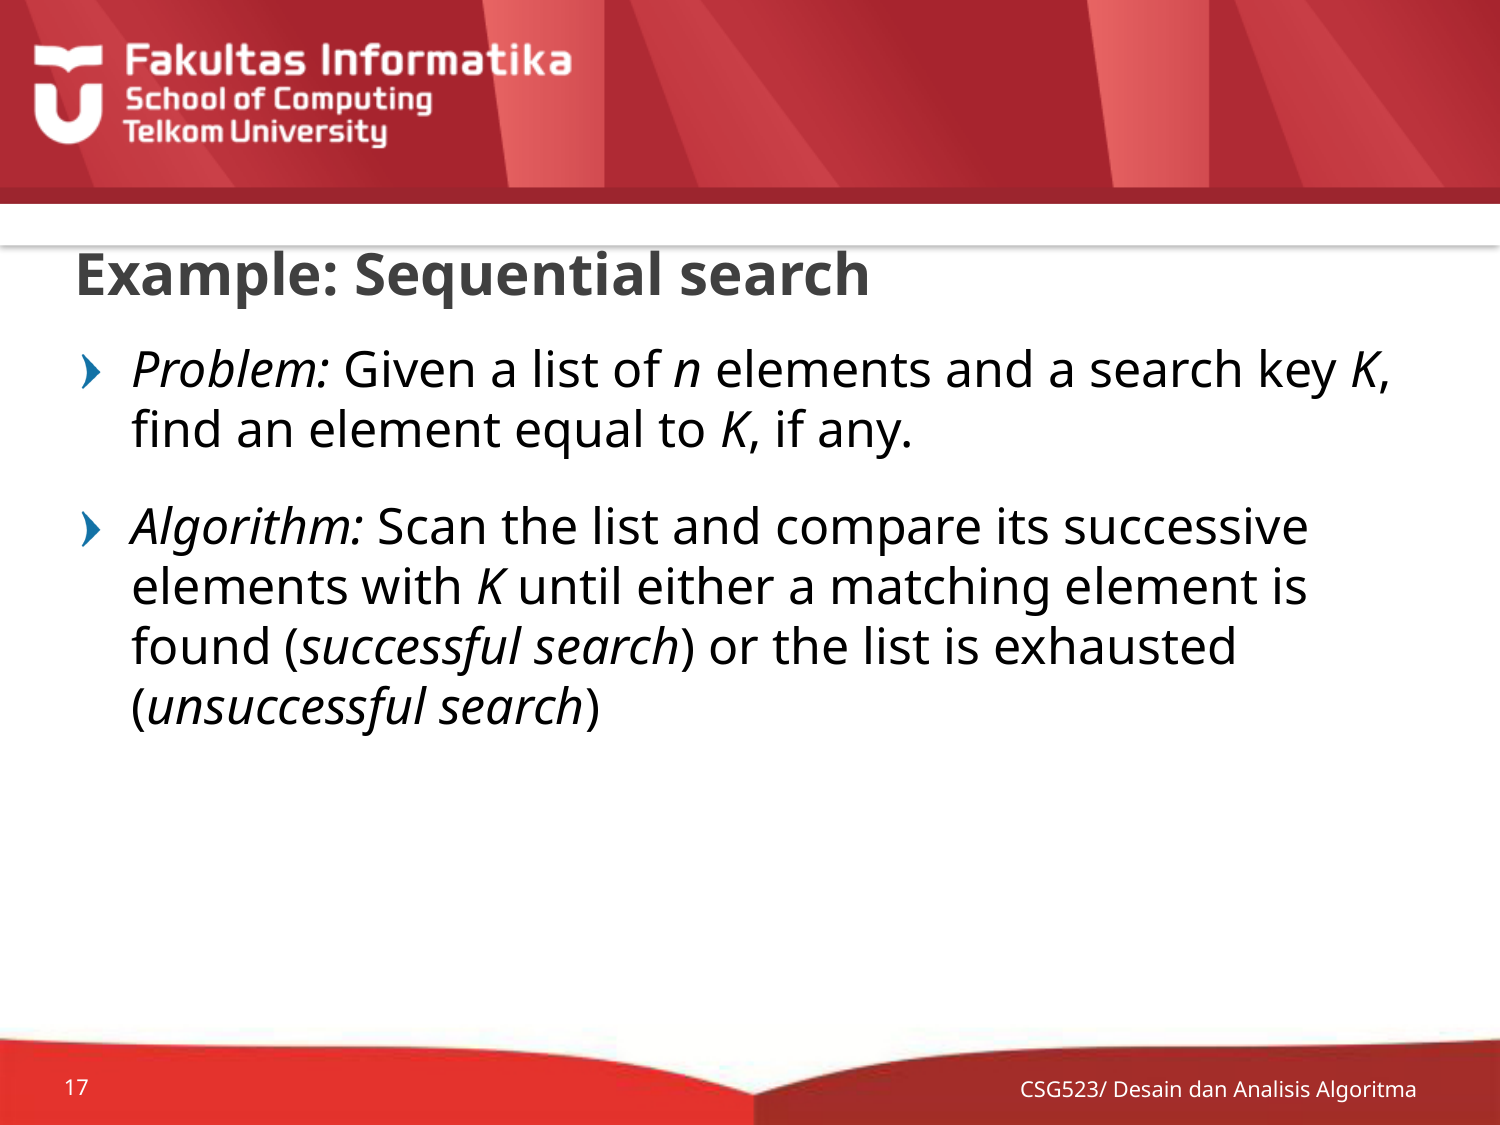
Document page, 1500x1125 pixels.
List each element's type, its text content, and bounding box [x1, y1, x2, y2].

slide_number 17 [63, 1058, 123, 1119]
picture [0, 0, 1500, 203]
picture [0, 1024, 1500, 1125]
list Problem: Given a list of n elements and a search key K, find an element equal to K, if any. Algorithm: Scan the list and compare its successive elements with K until either a matching element is found (successful search) or the list is exhausted (unsuccessful search) [60, 329, 1426, 990]
list CSG523/ Desain dan Analisis Algoritma [888, 1058, 1433, 1119]
picture [75, 500, 104, 549]
title Example: Sequential search [59, 219, 1426, 325]
picture [75, 343, 104, 391]
